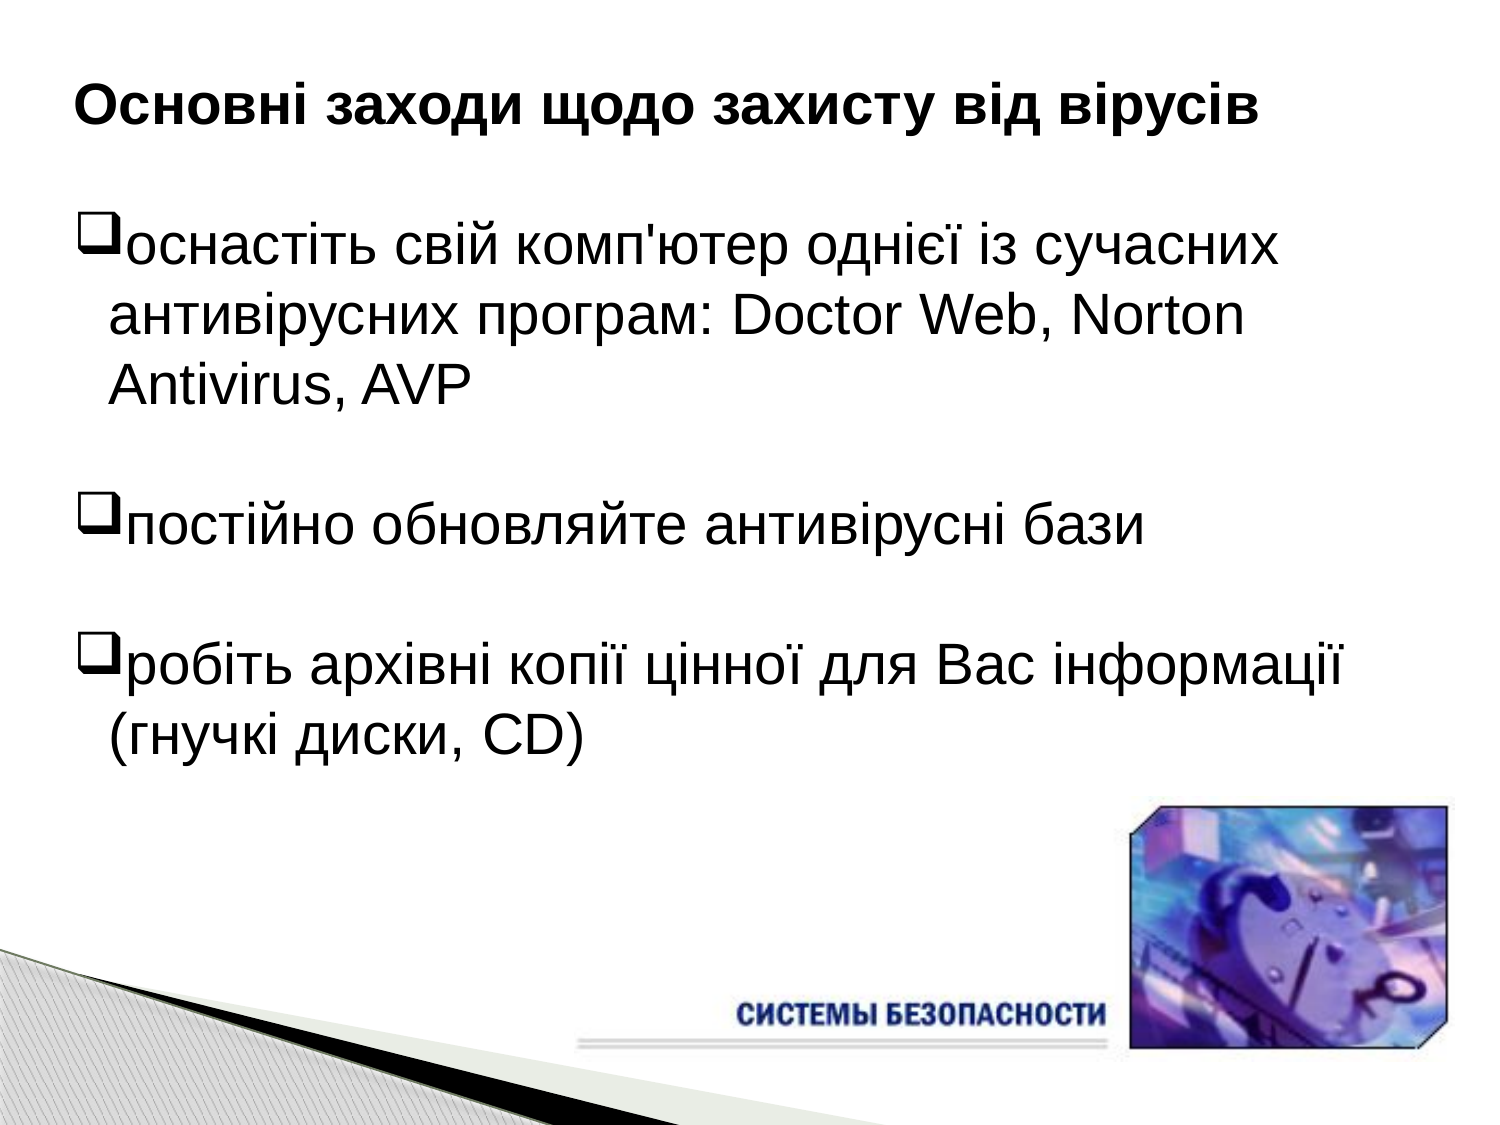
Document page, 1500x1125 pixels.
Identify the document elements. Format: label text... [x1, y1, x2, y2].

picture [573, 796, 1456, 1062]
text_box Основні заходи щодо захисту від вірусів оснастіть свій комп'ютер однієї із сучасних антивірусних програм: Doctor Web, Norton Antivirus, AVP постійно обновляйте антивірусні бази робіть архівні копії цінної для Вас інформації (гнучкі диски, CD) [58, 58, 1383, 844]
